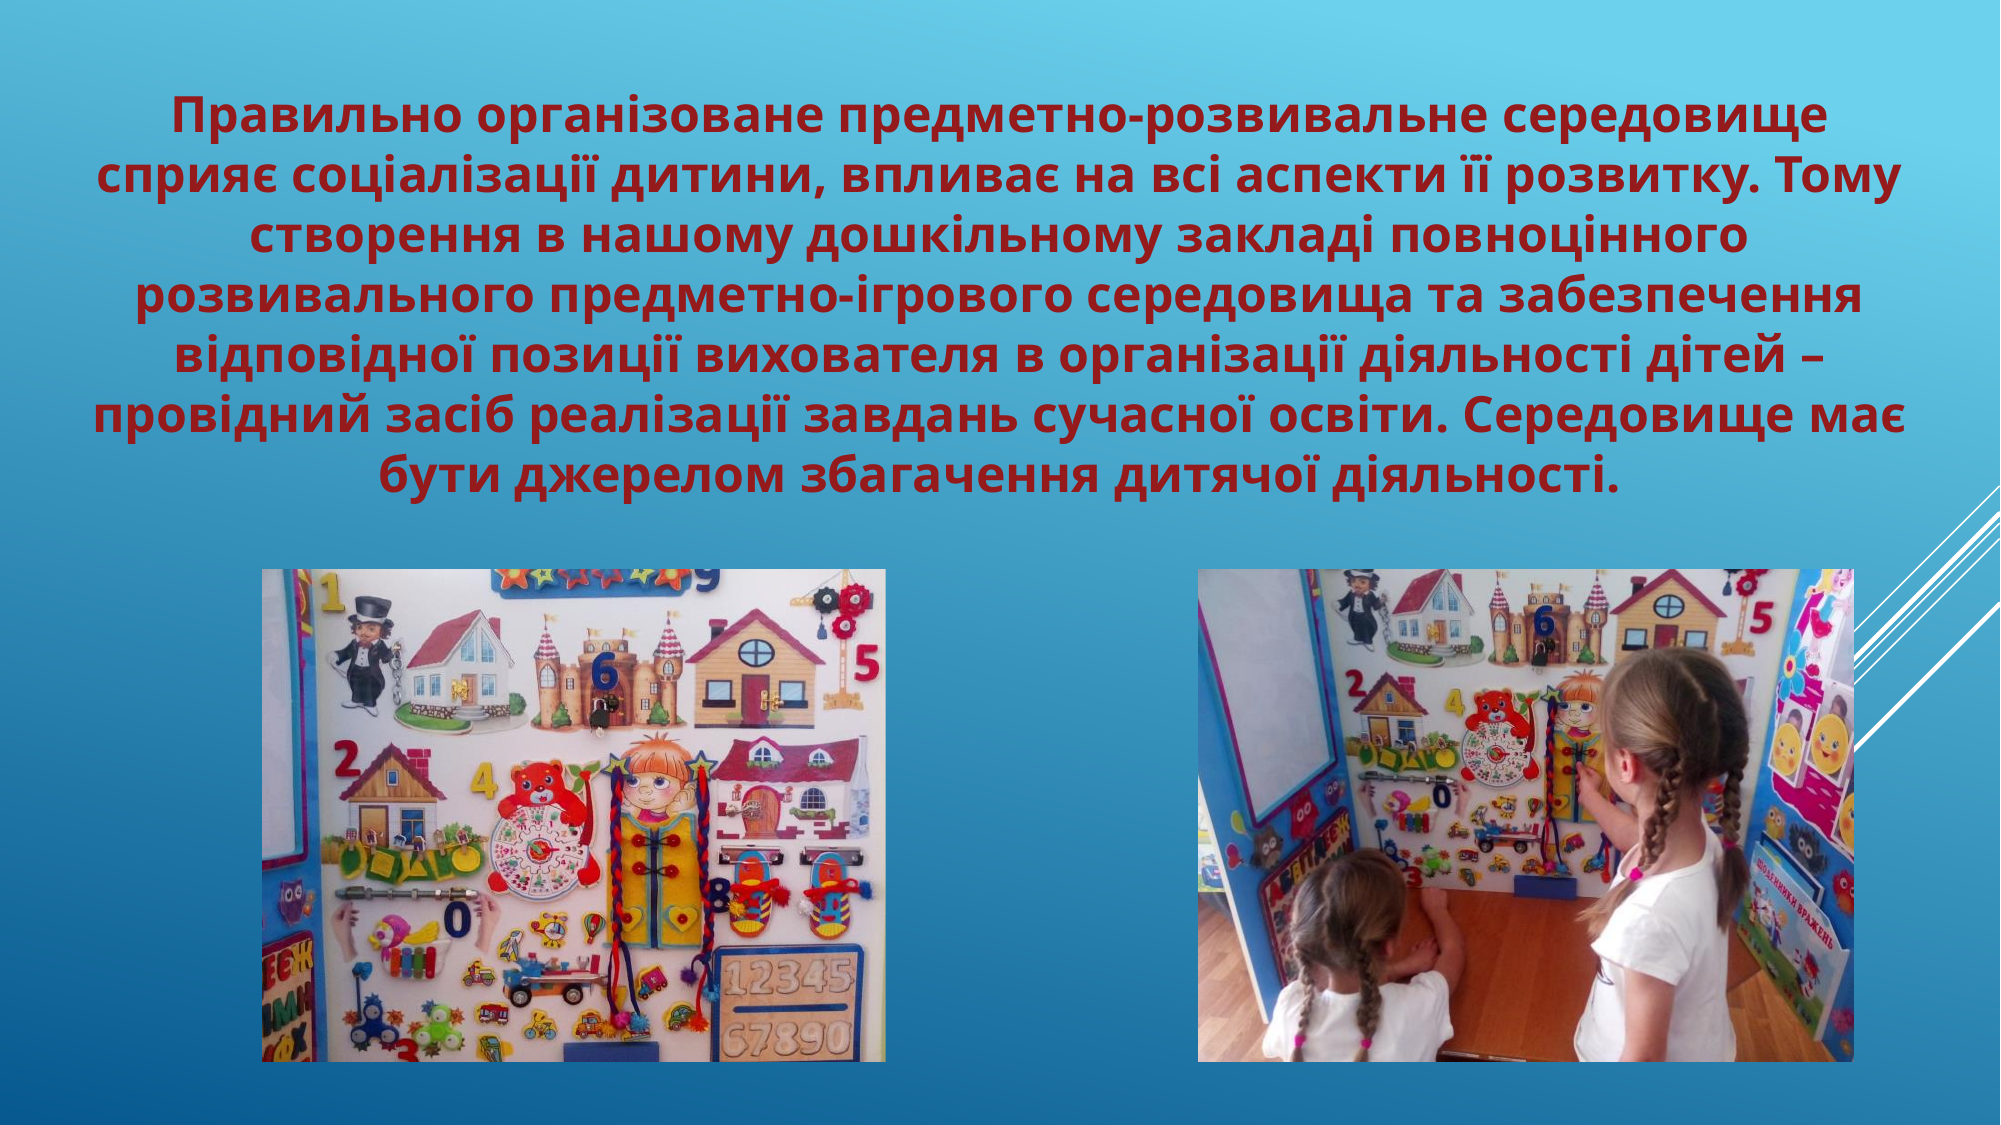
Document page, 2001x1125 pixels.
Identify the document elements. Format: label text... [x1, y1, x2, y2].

picture [261, 569, 886, 1077]
text_box Правильно організоване предметно-розвивальне середовище сприяє соціалізації дитини, впливає на всі аспекти її розвитку. Тому створення в нашому дошкільному закладі повноцінного розвивального предметно-ігрового середовища та забезпечення відповідної позиції вихователя в організації діяльності дітей – провідний засіб реалізації завдань сучасної освіти. Середовище має бути джерелом збагачення дитячої діяльності. [75, 75, 1925, 511]
picture [1197, 569, 1854, 1062]
